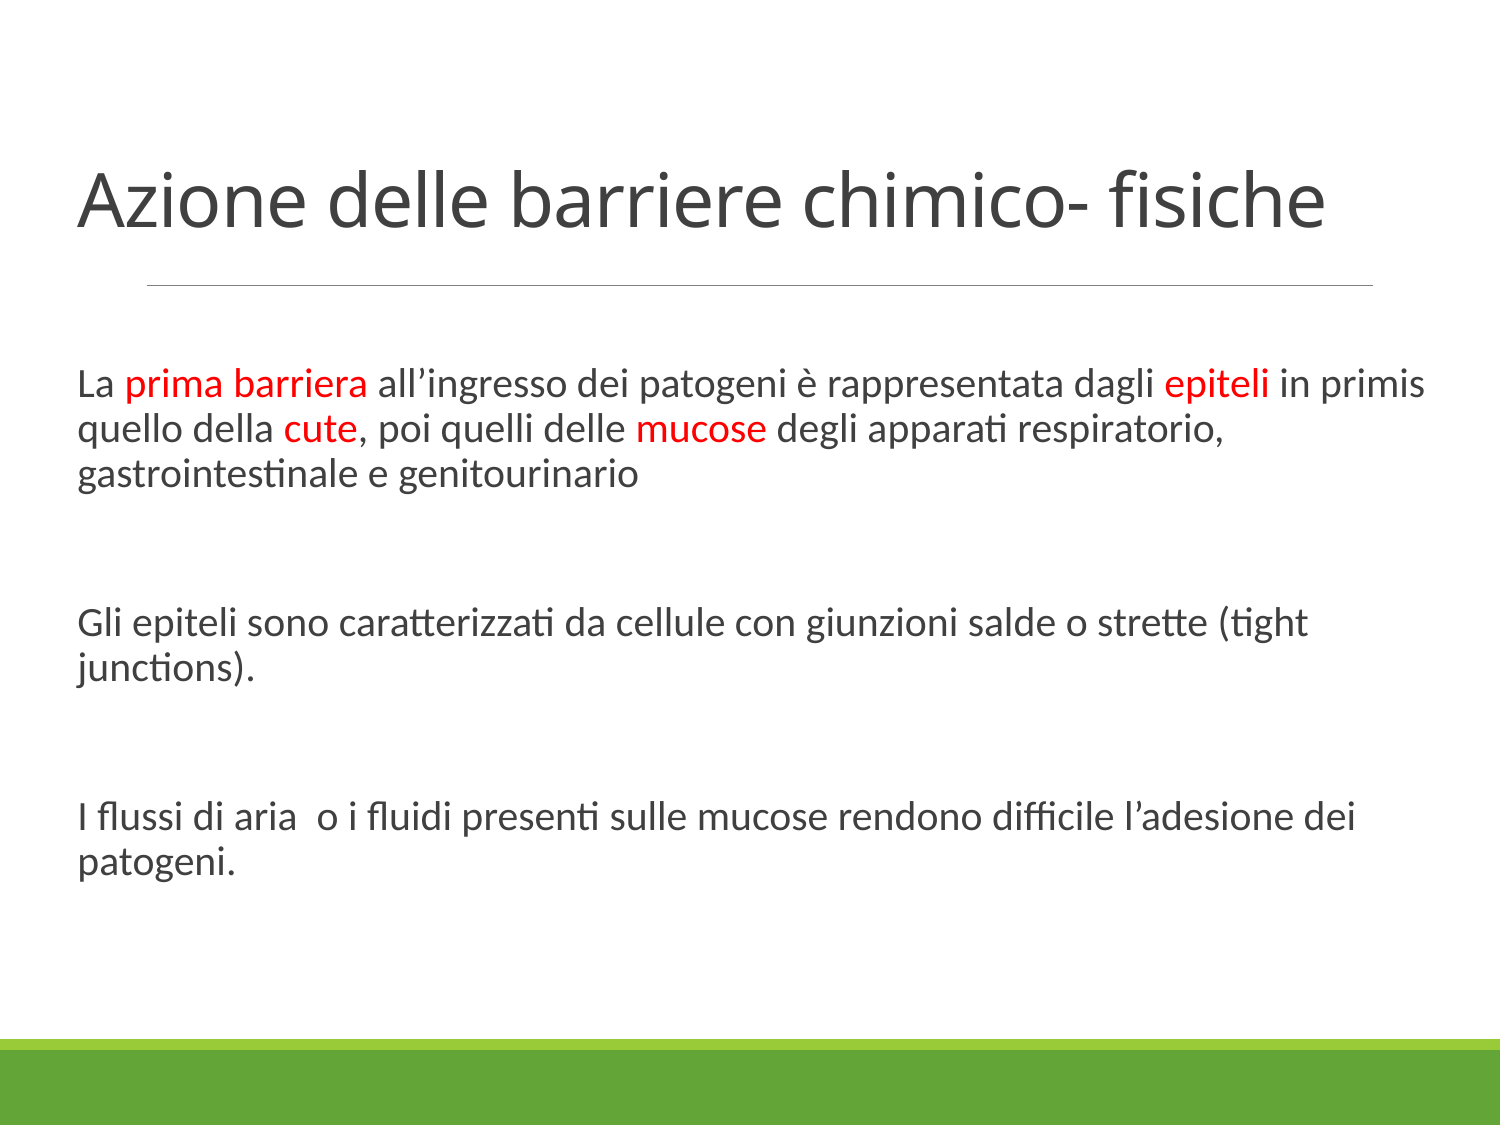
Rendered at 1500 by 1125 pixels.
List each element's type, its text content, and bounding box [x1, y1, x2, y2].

list La prima barriera all’ingresso dei patogeni è rappresentata dagli epiteli in primis quello della cute, poi quelli delle mucose degli apparati respiratorio, gastrointestinale e genitourinario Gli epiteli sono caratterizzati da cellule con giunzioni salde o strette (tight junctions). I flussi di aria o i fluidi presenti sulle mucose rendono difficile l’adesione dei patogeni. [62, 275, 1463, 1075]
title Azione delle barriere chimico- fisiche [62, 0, 1413, 250]
